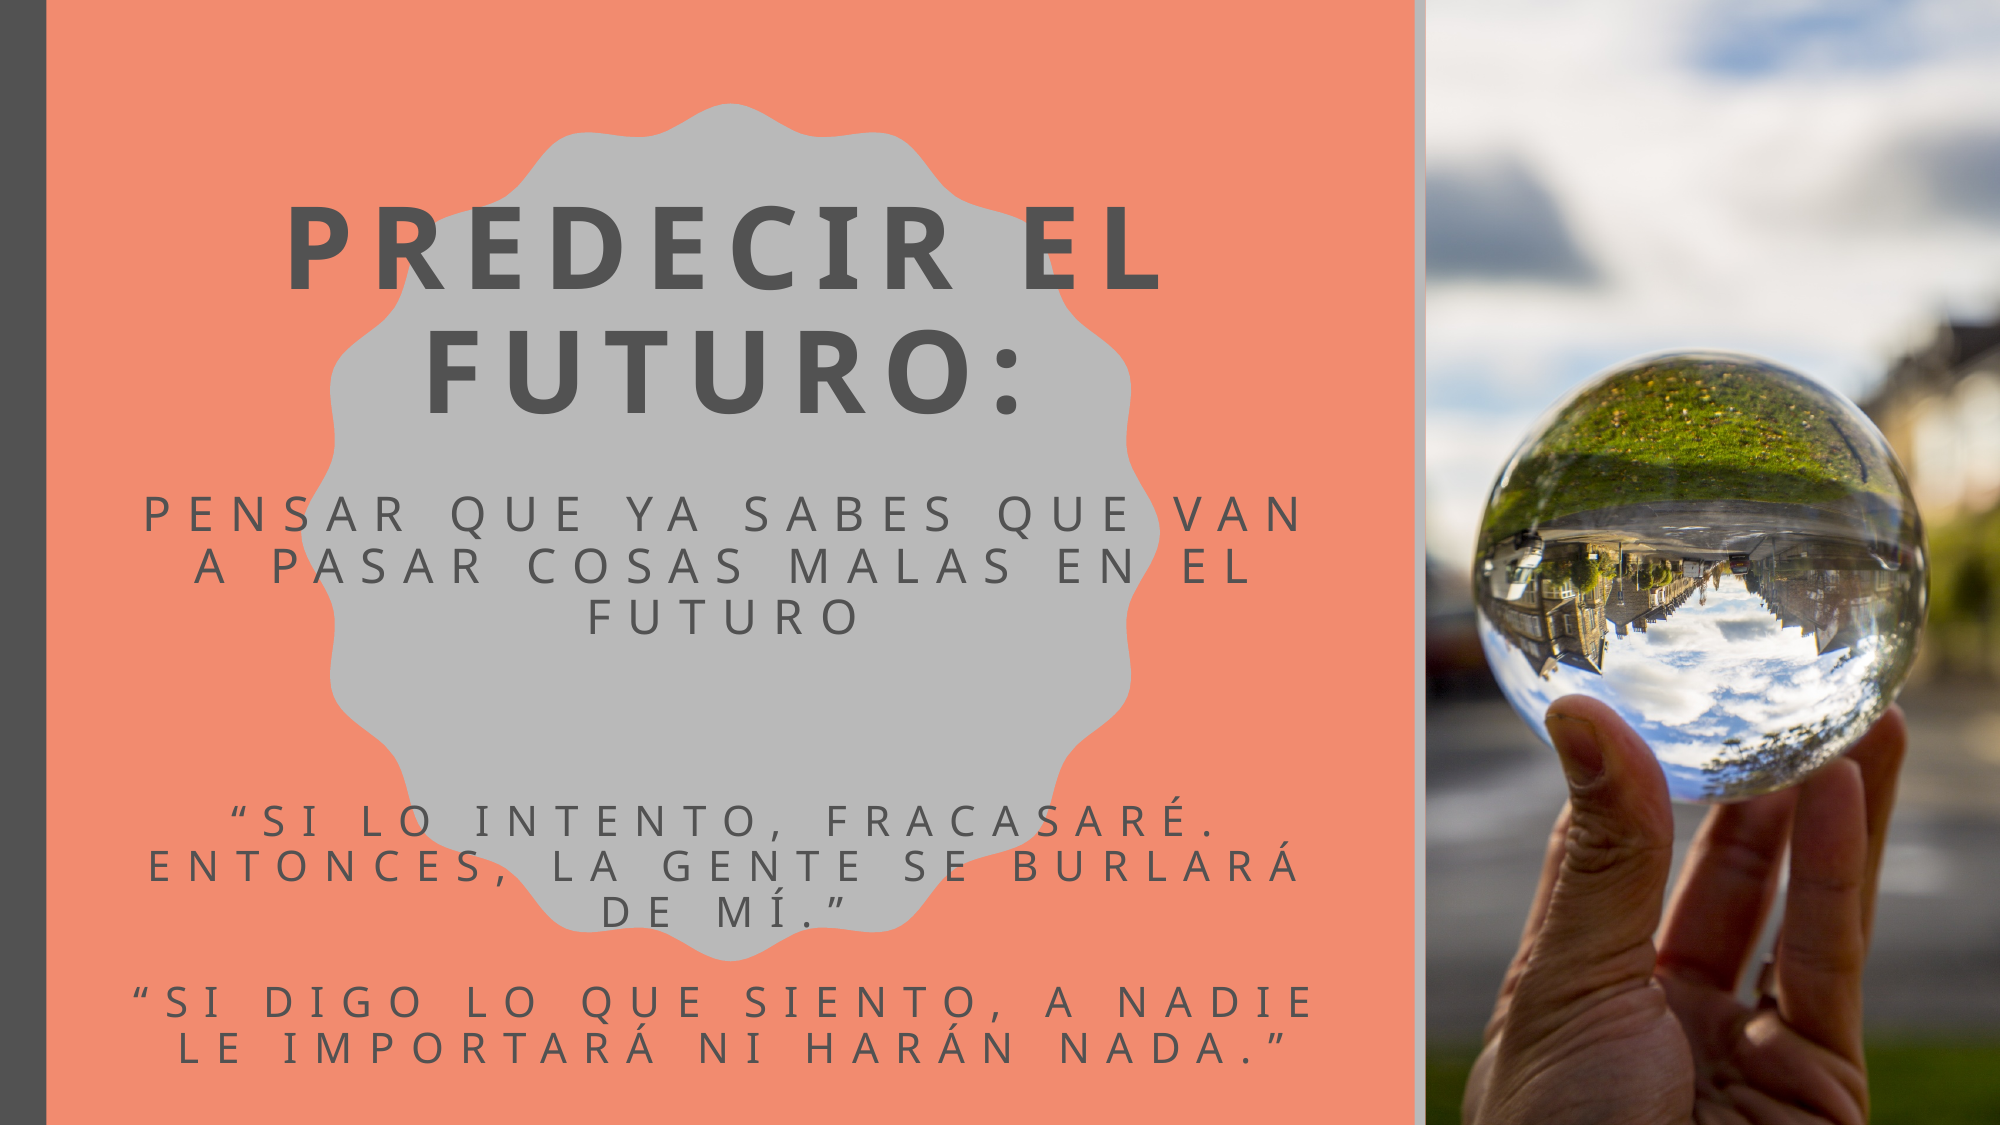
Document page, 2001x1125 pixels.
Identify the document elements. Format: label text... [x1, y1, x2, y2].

text_box [523, 103, 938, 180]
text_box [1414, 0, 1425, 1125]
title Predecir el futuro: Pensar que ya sabes que van a pasar cosas malas en el futuro “Si lo intento, fracasaré. Entonces, la gente se burlará de mí.” “Si digo lo que siento, a nadie le importará ni harán nada.” [89, 180, 1372, 1083]
picture [1425, 0, 2000, 1125]
text_box [47, 0, 1414, 1125]
text_box [0, 0, 47, 1125]
